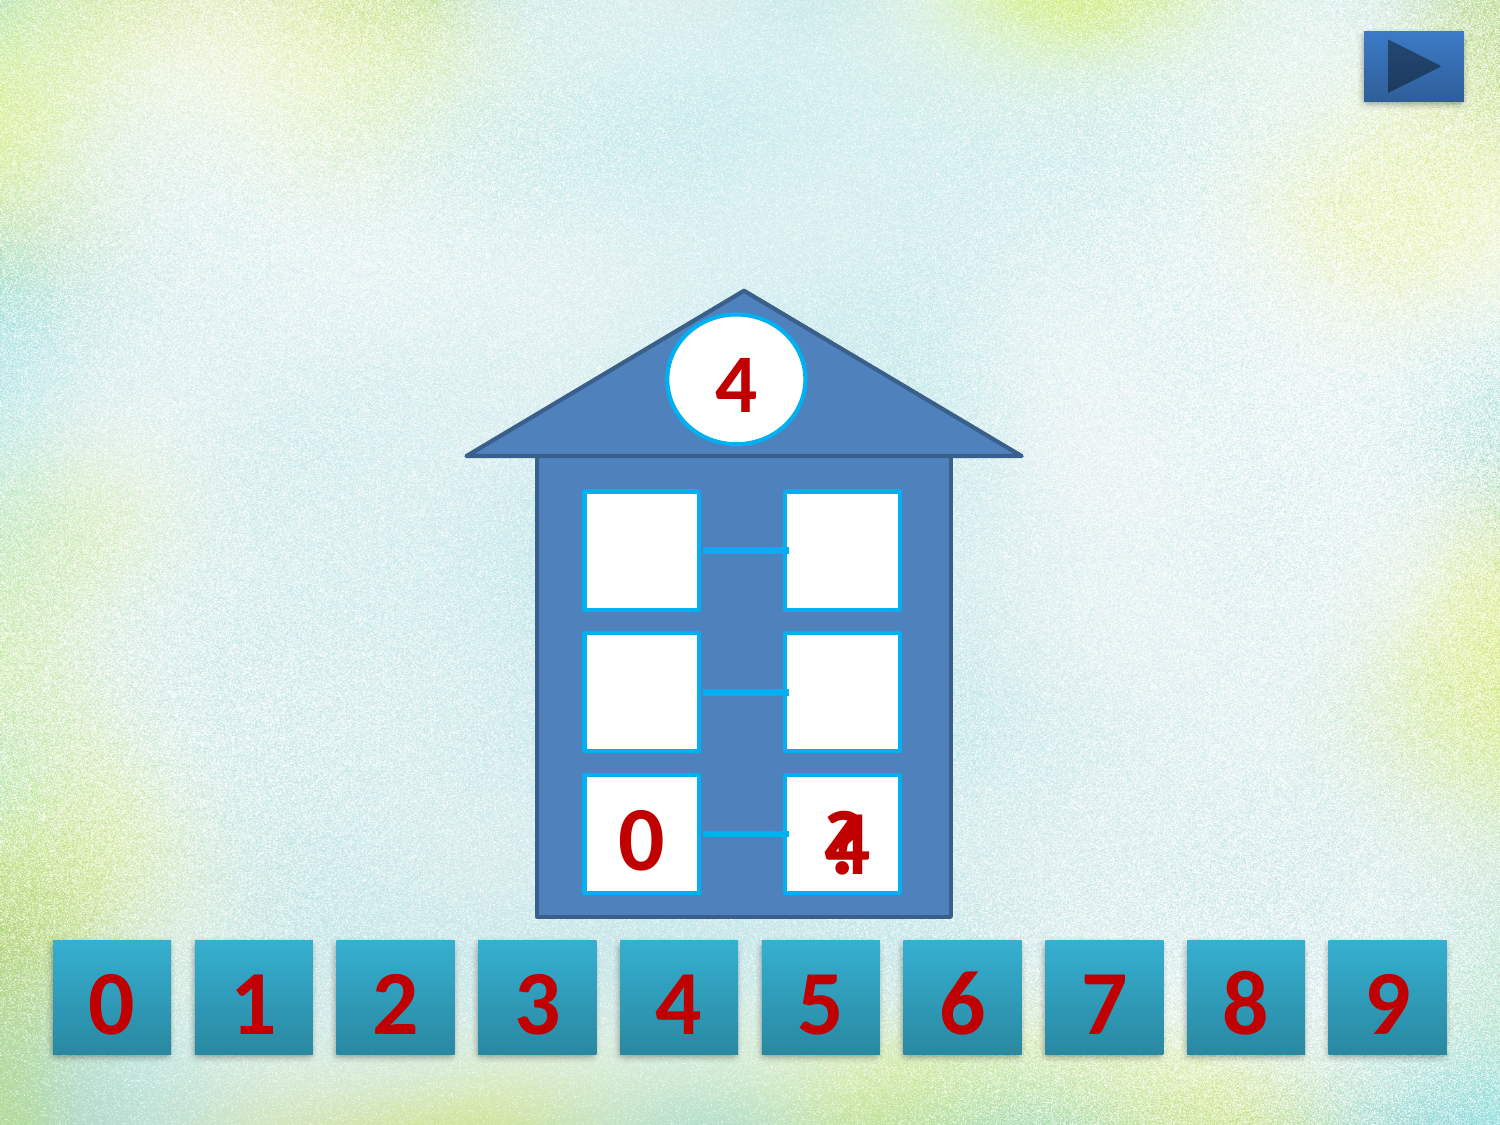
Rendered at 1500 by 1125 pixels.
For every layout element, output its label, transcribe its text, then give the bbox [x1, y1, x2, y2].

text_box [535, 459, 953, 919]
text_box 4 [665, 312, 808, 447]
text_box 9 [1328, 940, 1447, 1055]
text_box ? [808, 775, 892, 900]
text_box [464, 288, 1024, 459]
text_box 3 [478, 940, 597, 1055]
text_box 6 [903, 940, 1022, 1055]
text_box [783, 773, 902, 895]
text_box 1 [194, 940, 313, 1055]
text_box [783, 489, 902, 612]
text_box 2 [336, 940, 455, 1055]
text_box 0 [582, 773, 701, 895]
text_box [0, 0, 1500, 1125]
text_box [582, 489, 701, 612]
text_box 8 [1187, 940, 1306, 1055]
text_box 5 [761, 940, 880, 1055]
text_box [582, 631, 701, 753]
text_box [1364, 30, 1465, 102]
text_box 0 [53, 940, 172, 1055]
text_box [783, 631, 902, 753]
text_box 7 [1045, 940, 1164, 1055]
text_box 4 [620, 940, 739, 1055]
